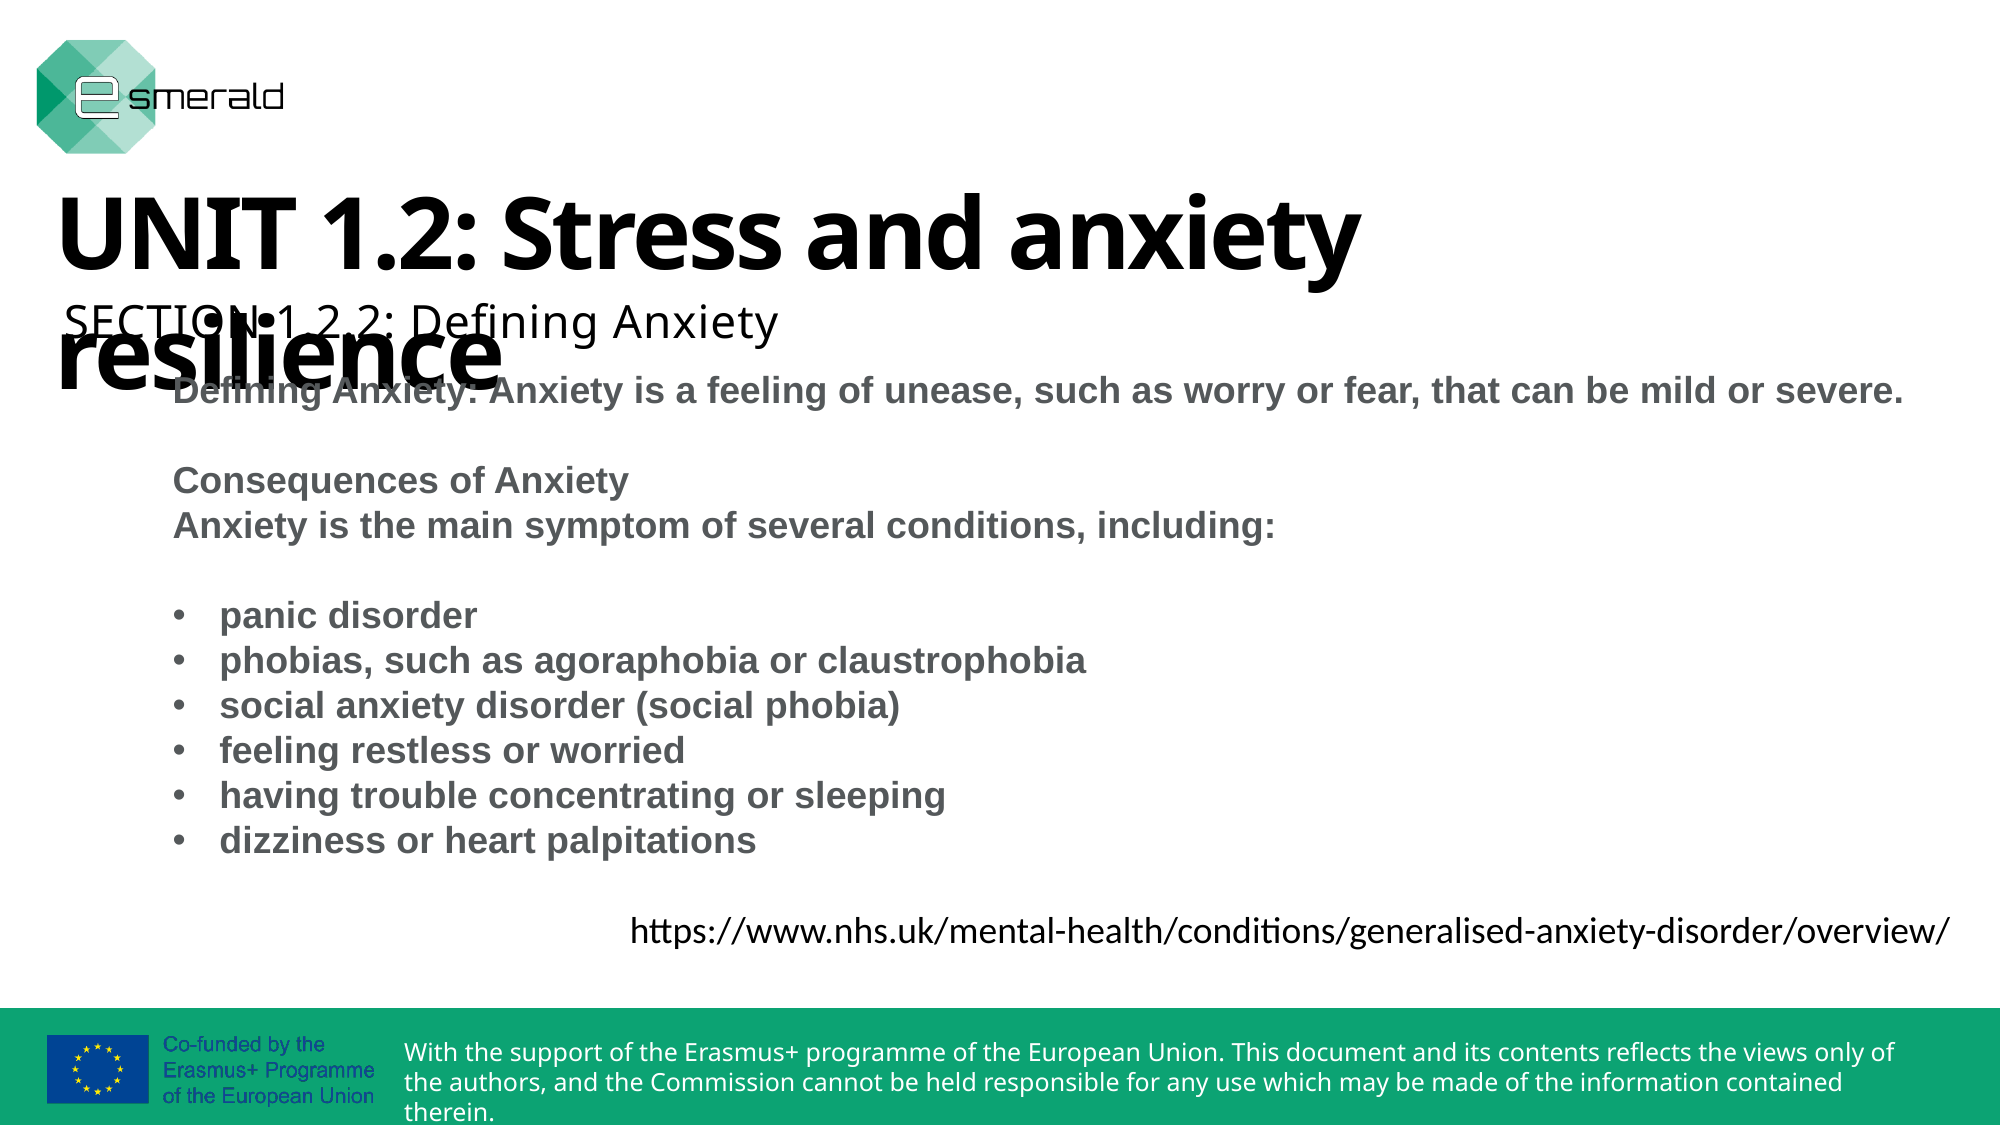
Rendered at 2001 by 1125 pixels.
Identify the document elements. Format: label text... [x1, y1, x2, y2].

text_box UNIT 1.2: Stress and anxiety resilience [52, 167, 1625, 410]
picture [47, 1035, 374, 1107]
text_box SECTION 1.2.2: Defining Anxiety [61, 290, 919, 349]
text_box Defining Anxiety: Anxiety is a feeling of unease, such as worry or fear, that can be mild or severe. Consequences of Anxiety Anxiety is the main symptom of several conditions, including: panic disorder phobias, such as agoraphobia or claustrophobia social anxiety disorder (social phobia) feeling restless or worried having trouble concentrating or sleeping dizziness or heart palpitations https://www.nhs.uk/mental-health/conditions/generalised-anxiety-disorder/overview/ [157, 359, 1967, 1004]
picture [15, 18, 302, 169]
